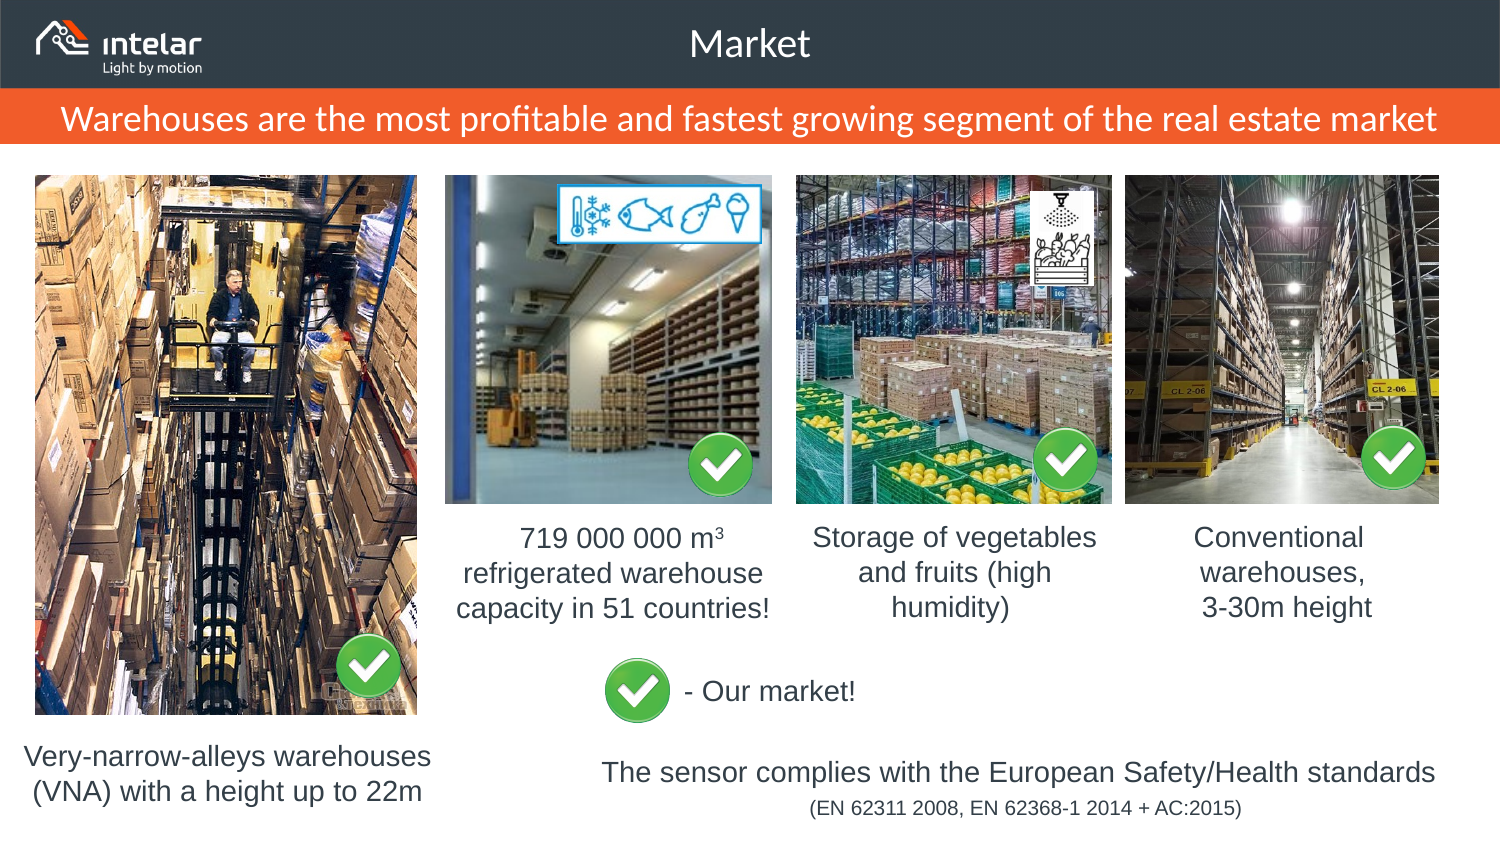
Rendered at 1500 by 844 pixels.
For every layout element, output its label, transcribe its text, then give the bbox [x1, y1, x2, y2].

text_box Very-narrow-alleys warehouses (VNA) with a height up to 22m [7, 754, 449, 790]
text_box (EN 62311 2008, EN 62368-1 2014 + AC:2015) [794, 787, 1263, 828]
text_box Storage of vegetables and fruits (high humidity) [796, 553, 1114, 589]
text_box The sensor complies with the European Safety/Health standards [586, 746, 1499, 796]
picture [445, 175, 773, 505]
text_box Conventional warehouses, 3-30m height [1124, 552, 1442, 588]
text_box Warehouses are the most profitable and fastest growing segment of the real estate market [0, 96, 1500, 144]
text_box 719 000 000 m3 refrigerated warehouse capacity in 51 countries! [437, 554, 790, 590]
text_box - Our market! [673, 672, 882, 708]
picture [34, 175, 417, 716]
picture [1124, 175, 1439, 505]
picture [796, 175, 1112, 505]
picture [0, 0, 1500, 89]
picture [604, 658, 670, 728]
